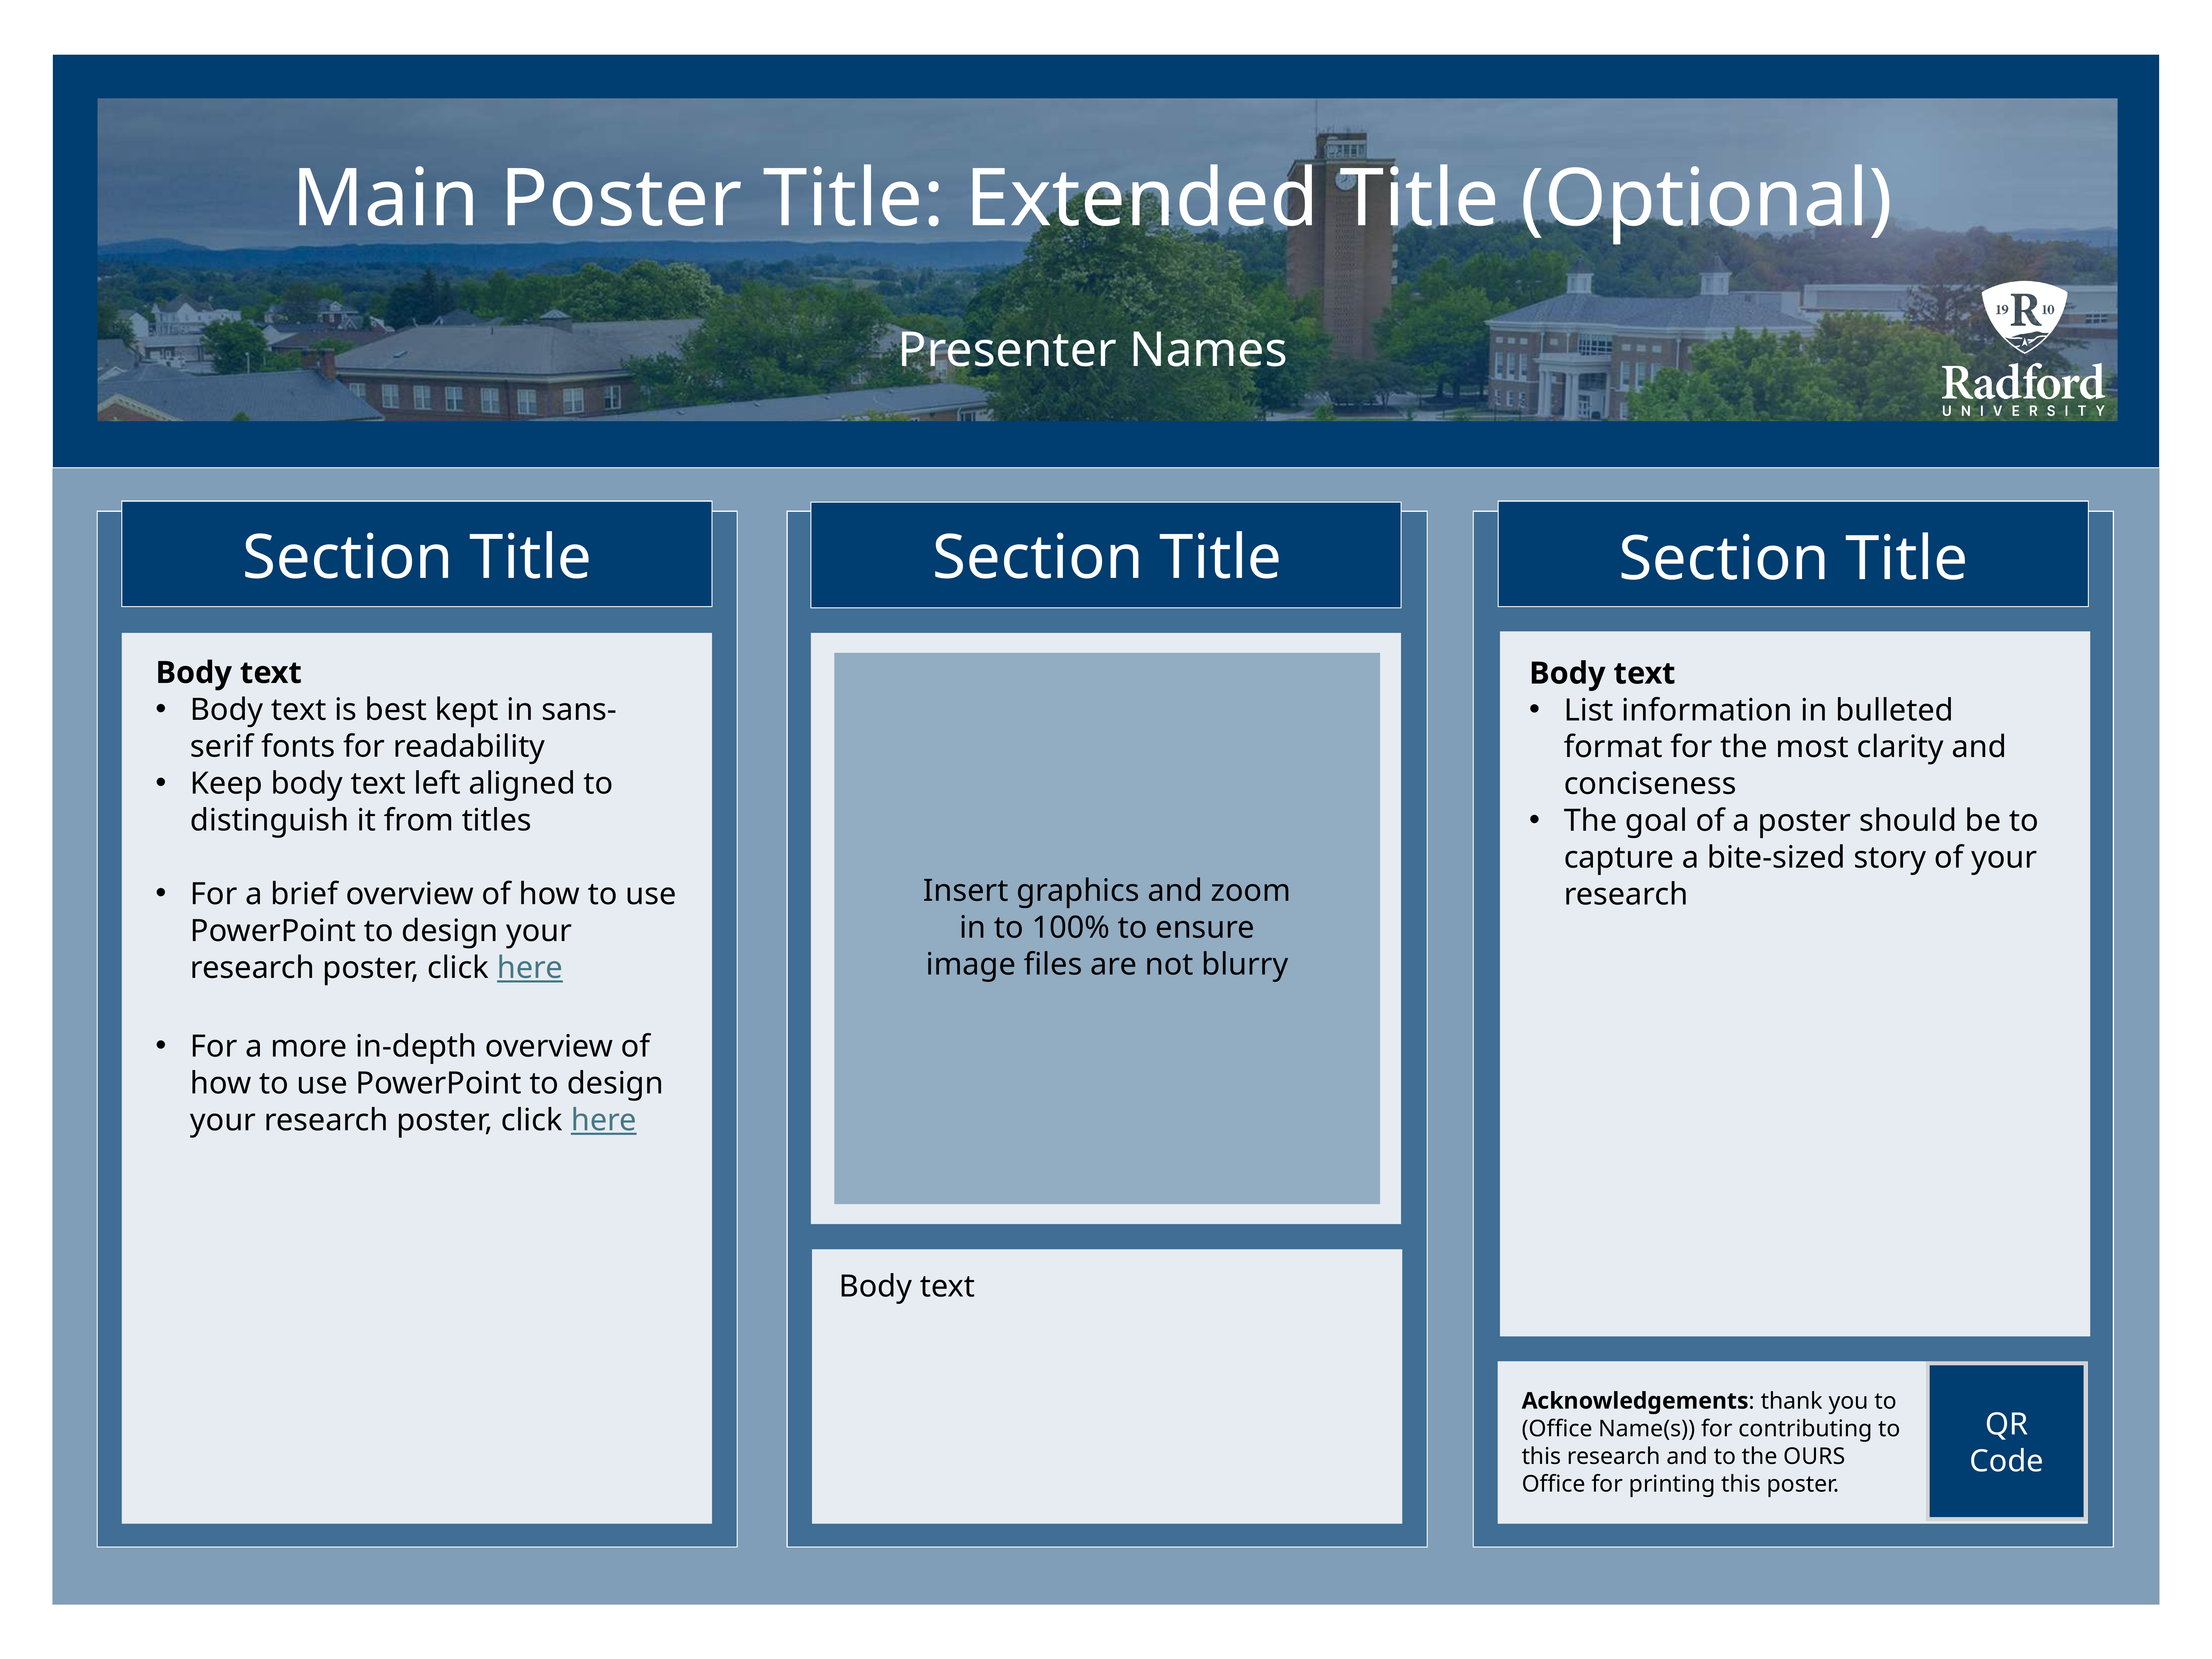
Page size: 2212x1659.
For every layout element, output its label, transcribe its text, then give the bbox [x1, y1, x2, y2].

text_box [1927, 1363, 2086, 1520]
text_box Body text [834, 1263, 1371, 1305]
text_box [121, 500, 712, 607]
text_box Section Title [841, 514, 1373, 593]
text_box [1473, 511, 2114, 1547]
text_box Section Title [151, 514, 683, 593]
text_box [1500, 631, 2091, 1337]
text_box Section Title [1527, 515, 2060, 594]
text_box [52, 468, 2160, 1605]
text_box [834, 652, 1380, 1205]
text_box Body text List information in bulleted format for the most clarity and conciseness The goal of a poster should be to capture a bite-sized story of your research [1524, 650, 2061, 913]
text_box Acknowledgements: thank you to (Office Name(s)) for contributing to this research and to the OURS Office for printing this poster. [1517, 1383, 1913, 1499]
text_box [1497, 1361, 2088, 1524]
text_box [121, 633, 712, 1524]
picture [97, 98, 2118, 422]
text_box Body text Body text is best kept in sans-serif fonts for readability Keep body text left aligned to distinguish it from titles For a brief overview of how to use PowerPoint to design your research poster, click here For a more in-depth overview of how to use PowerPoint to design your research poster, click here [151, 650, 683, 1181]
text_box [810, 502, 1402, 608]
text_box [786, 511, 1428, 1547]
text_box [812, 1249, 1403, 1524]
text_box [810, 633, 1402, 1225]
text_box Insert graphics and zoom in to 100% to ensure image files are not blurry [916, 868, 1299, 983]
text_box [97, 97, 2119, 424]
text_box QR Code [1945, 1401, 2068, 1480]
text_box [1498, 500, 2089, 607]
text_box [52, 54, 2160, 468]
text_box [97, 511, 738, 1547]
